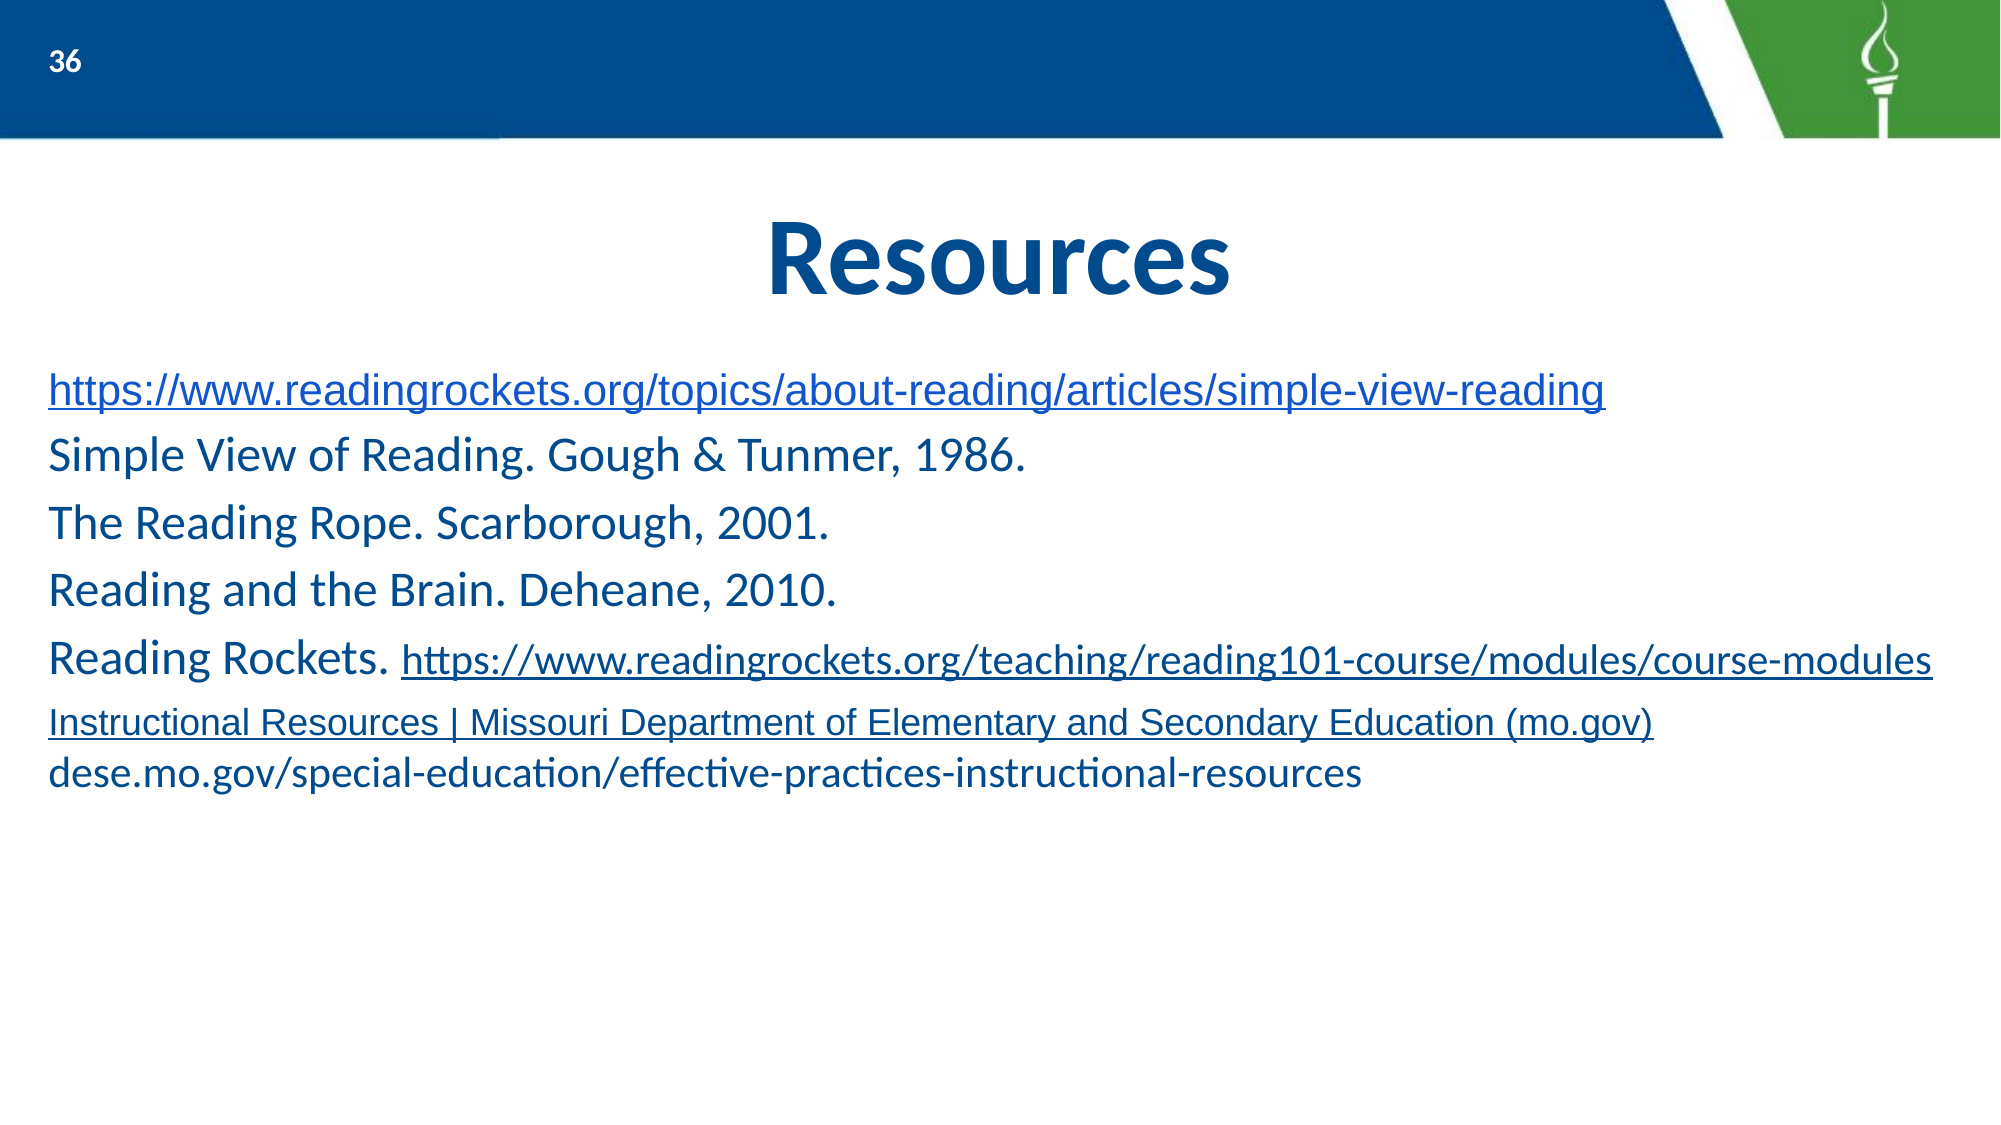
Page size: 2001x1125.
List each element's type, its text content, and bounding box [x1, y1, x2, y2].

slide_number 36 [33, 29, 200, 89]
list https://www.readingrockets.org/topics/about-reading/articles/simple-view-reading Simple View of Reading. Gough & Tunmer, 1986. The Reading Rope. Scarborough, 2001. Reading and the Brain. Deheane, 2010. Reading Rockets. https://www.readingrockets.org/teaching/reading101-course/modules/course-modules Instructional Resources | Missouri Department of Elementary and Secondary Education (mo.gov) dese.mo.gov/special-education/effective-practices-instructional-resources [33, 354, 1967, 1080]
title Resources [33, 162, 1967, 338]
picture [0, 0, 2001, 1125]
